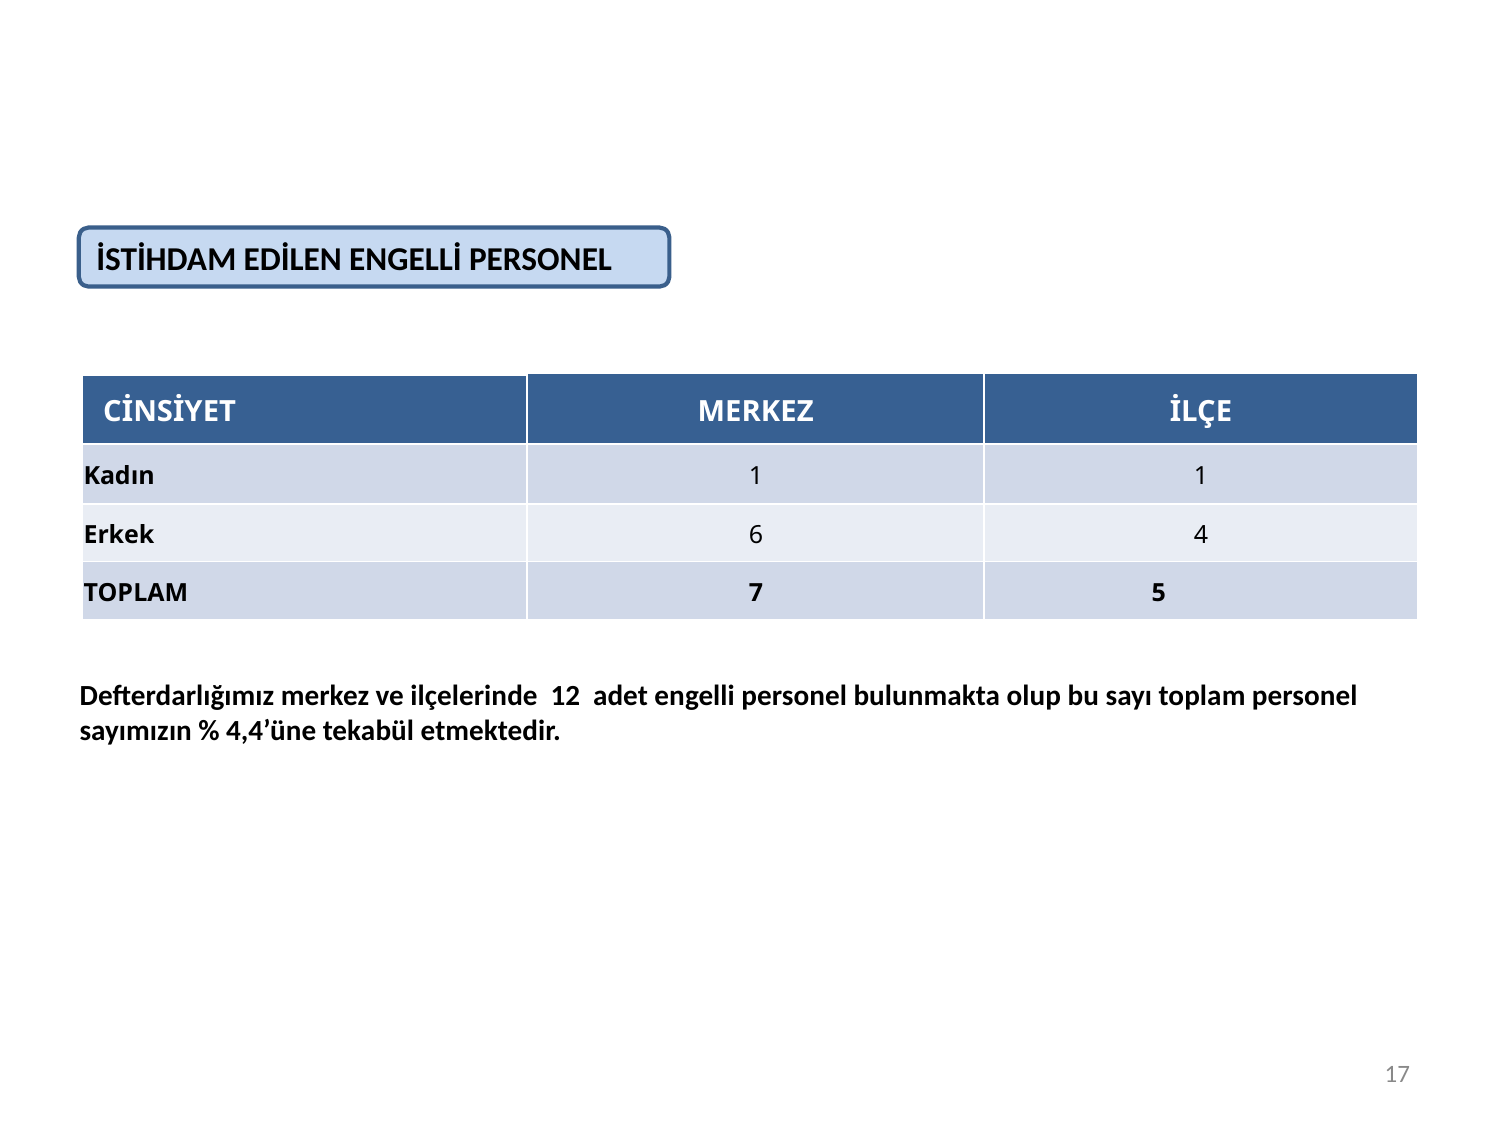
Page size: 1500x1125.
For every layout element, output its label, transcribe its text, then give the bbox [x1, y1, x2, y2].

table_header İLÇE [985, 374, 1417, 443]
slide_number 17 [1074, 1042, 1425, 1103]
table_cell 6 [528, 505, 983, 561]
text_box İSTİHDAM EDİLEN ENGELLİ PERSONEL [76, 225, 672, 289]
table_cell Erkek [83, 505, 526, 561]
table_cell Kadın [83, 445, 526, 503]
table_header MERKEZ [528, 374, 983, 443]
table_cell 7 [528, 562, 983, 619]
table_cell 1 [528, 445, 983, 503]
table_cell 4 [985, 505, 1417, 561]
table_cell TOPLAM [83, 562, 526, 619]
table_cell 5 [985, 562, 1417, 619]
table_cell 1 [985, 445, 1417, 503]
text_box Defterdarlığımız merkez ve ilçelerinde 12 adet engelli personel bulunmakta olup bu sayı toplam personel sayımızın % 4,4’üne tekabül etmektedir. [64, 668, 1406, 754]
table_header CİNSİYET [83, 376, 526, 443]
